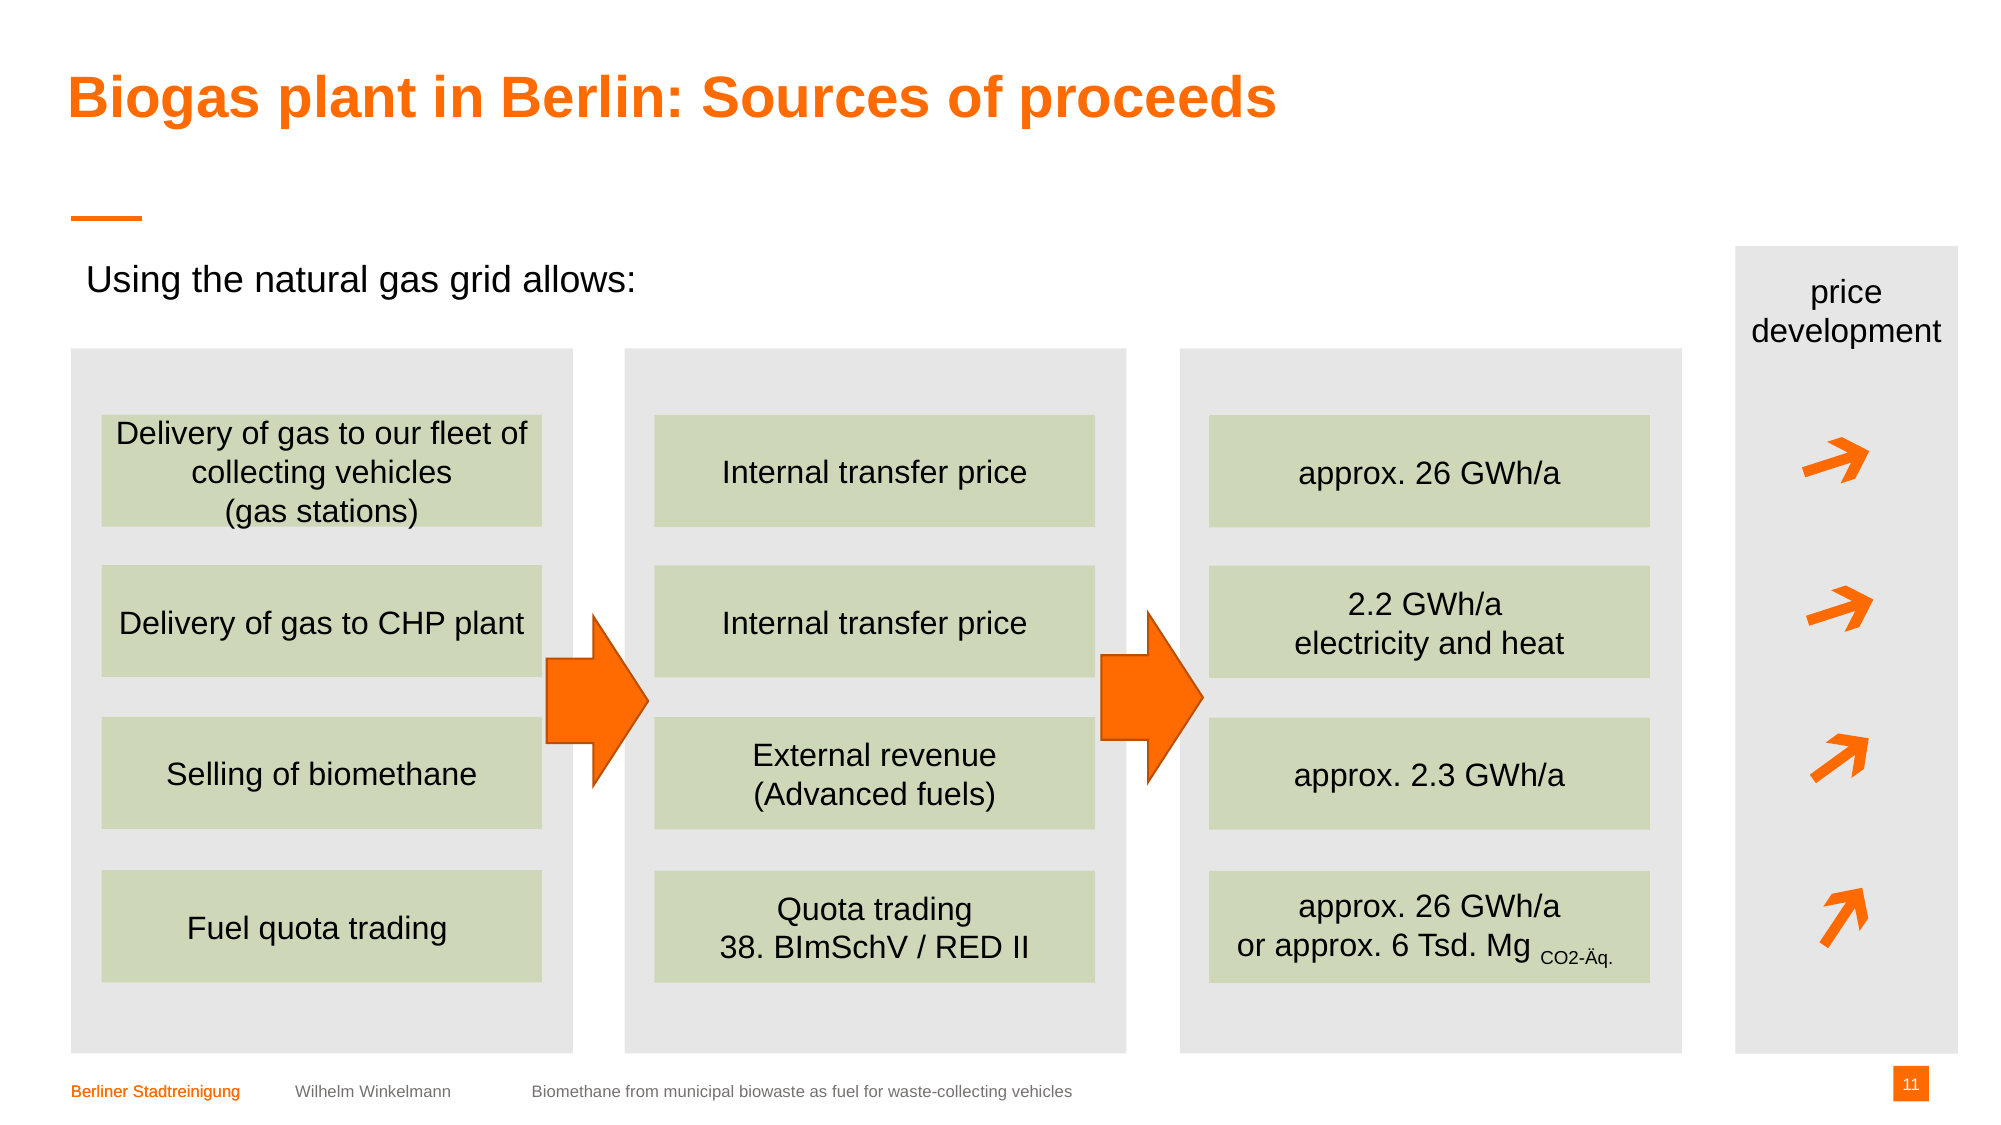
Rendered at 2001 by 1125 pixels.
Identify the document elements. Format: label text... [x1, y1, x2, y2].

text_box [1100, 609, 1205, 786]
slide_number 11 [1895, 1065, 1929, 1102]
text_box [71, 348, 573, 1054]
text_box Internal transfer price [654, 565, 1096, 678]
text_box Selling of biomethane [101, 716, 543, 830]
text_box approx. 26 GWh/a or approx. 6 Tsd. Mg CO2-Äq. [1209, 870, 1650, 984]
text_box Delivery of gas to our fleet of collecting vehicles (gas stations) [101, 414, 543, 527]
text_box Using the natural gas grid allows: [71, 247, 1735, 462]
text_box External revenue (Advanced fuels) [654, 717, 1096, 830]
text_box Quota trading 38. BImSchV / RED II [654, 870, 1096, 983]
text_box [545, 612, 650, 789]
title Biogas plant in Berlin: Sources of proceeds [67, 67, 1929, 198]
text_box price development [1735, 246, 1958, 1054]
text_box [1809, 733, 1869, 784]
text_box [1806, 585, 1874, 632]
text_box 2.2 GWh/a electricity and heat [1209, 565, 1650, 678]
text_box approx. 2.3 GWh/a [1209, 717, 1650, 830]
text_box [1801, 437, 1870, 484]
footer Wilhelm Winkelmann Biomethane from municipal biowaste as fuel for waste-collecting vehicles [295, 1054, 1831, 1102]
text_box Delivery of gas to CHP plant [101, 565, 543, 678]
text_box Fuel quota trading [101, 870, 543, 983]
text_box Internal transfer price [654, 414, 1096, 528]
text_box approx. 26 GWh/a [1209, 415, 1650, 528]
text_box [1179, 348, 1682, 1054]
text_box [1819, 887, 1869, 949]
text_box [624, 348, 1127, 1054]
